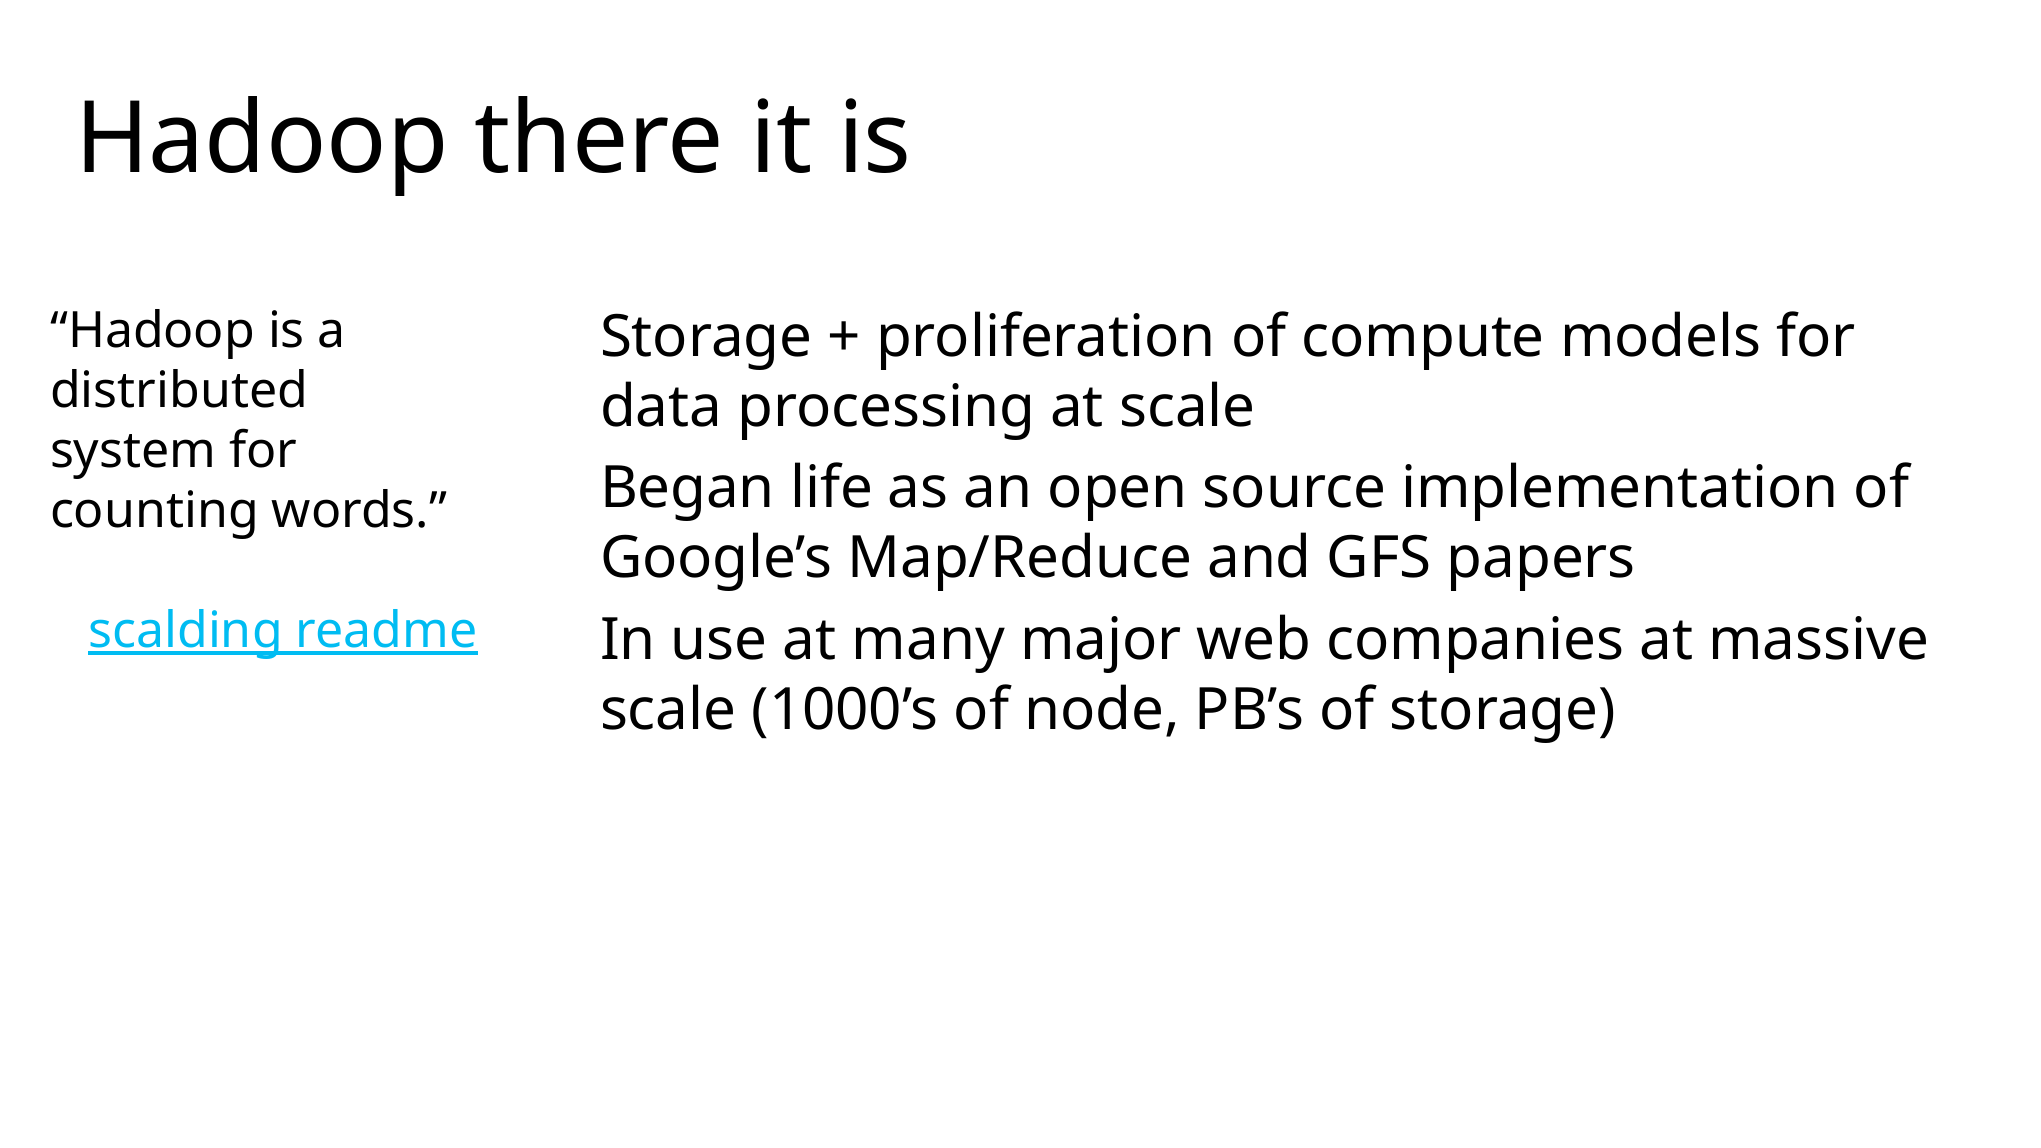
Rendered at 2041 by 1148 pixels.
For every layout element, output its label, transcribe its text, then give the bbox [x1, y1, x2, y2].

title Hadoop there it is [45, 48, 1996, 199]
list Storage + proliferation of compute models for data processing at scale Began life as an open source implementation of Google’s Map/Reduce and GFS papers In use at many major web companies at massive scale (1000’s of node, PB’s of storage) [570, 273, 1996, 1099]
list “Hadoop is a distributed system for counting words.” scalding readme [20, 273, 508, 1099]
